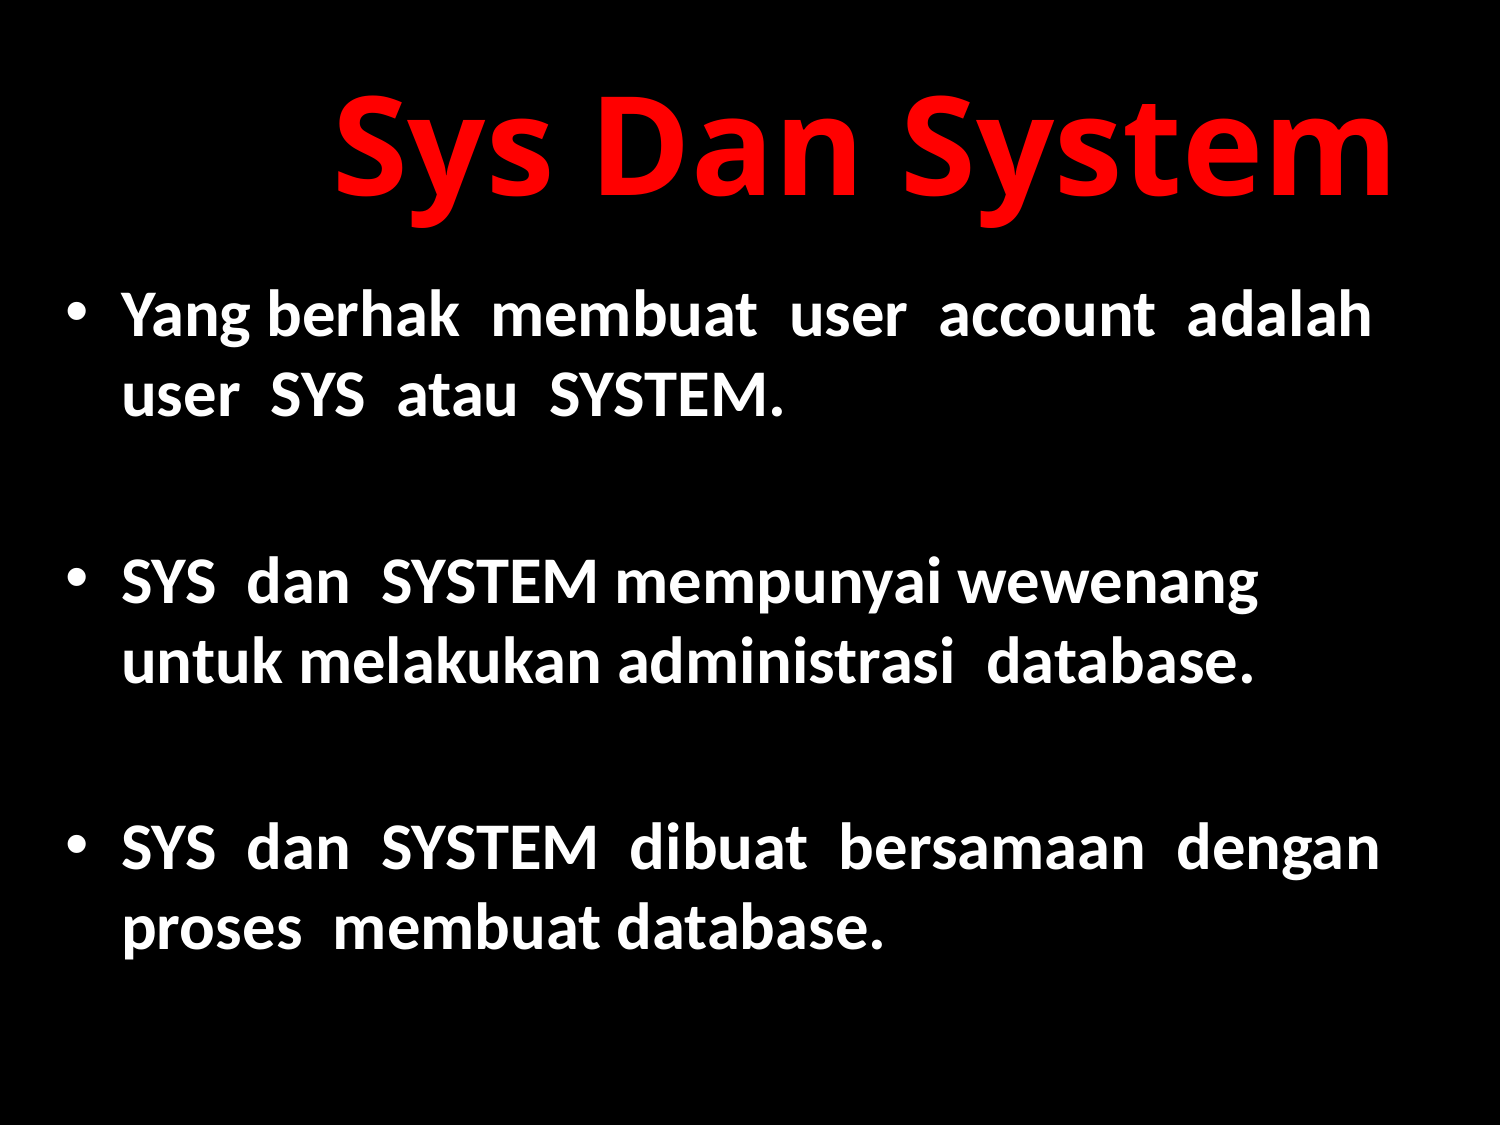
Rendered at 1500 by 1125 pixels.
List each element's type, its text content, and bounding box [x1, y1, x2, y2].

list Yang berhak membuat user account adalah user SYS atau SYSTEM. SYS dan SYSTEM mempunyai wewenang untuk melakukan administrasi database. SYS dan SYSTEM dibuat bersamaan dengan proses membuat database. [50, 262, 1450, 1075]
title Sys Dan System [75, 46, 1450, 235]
